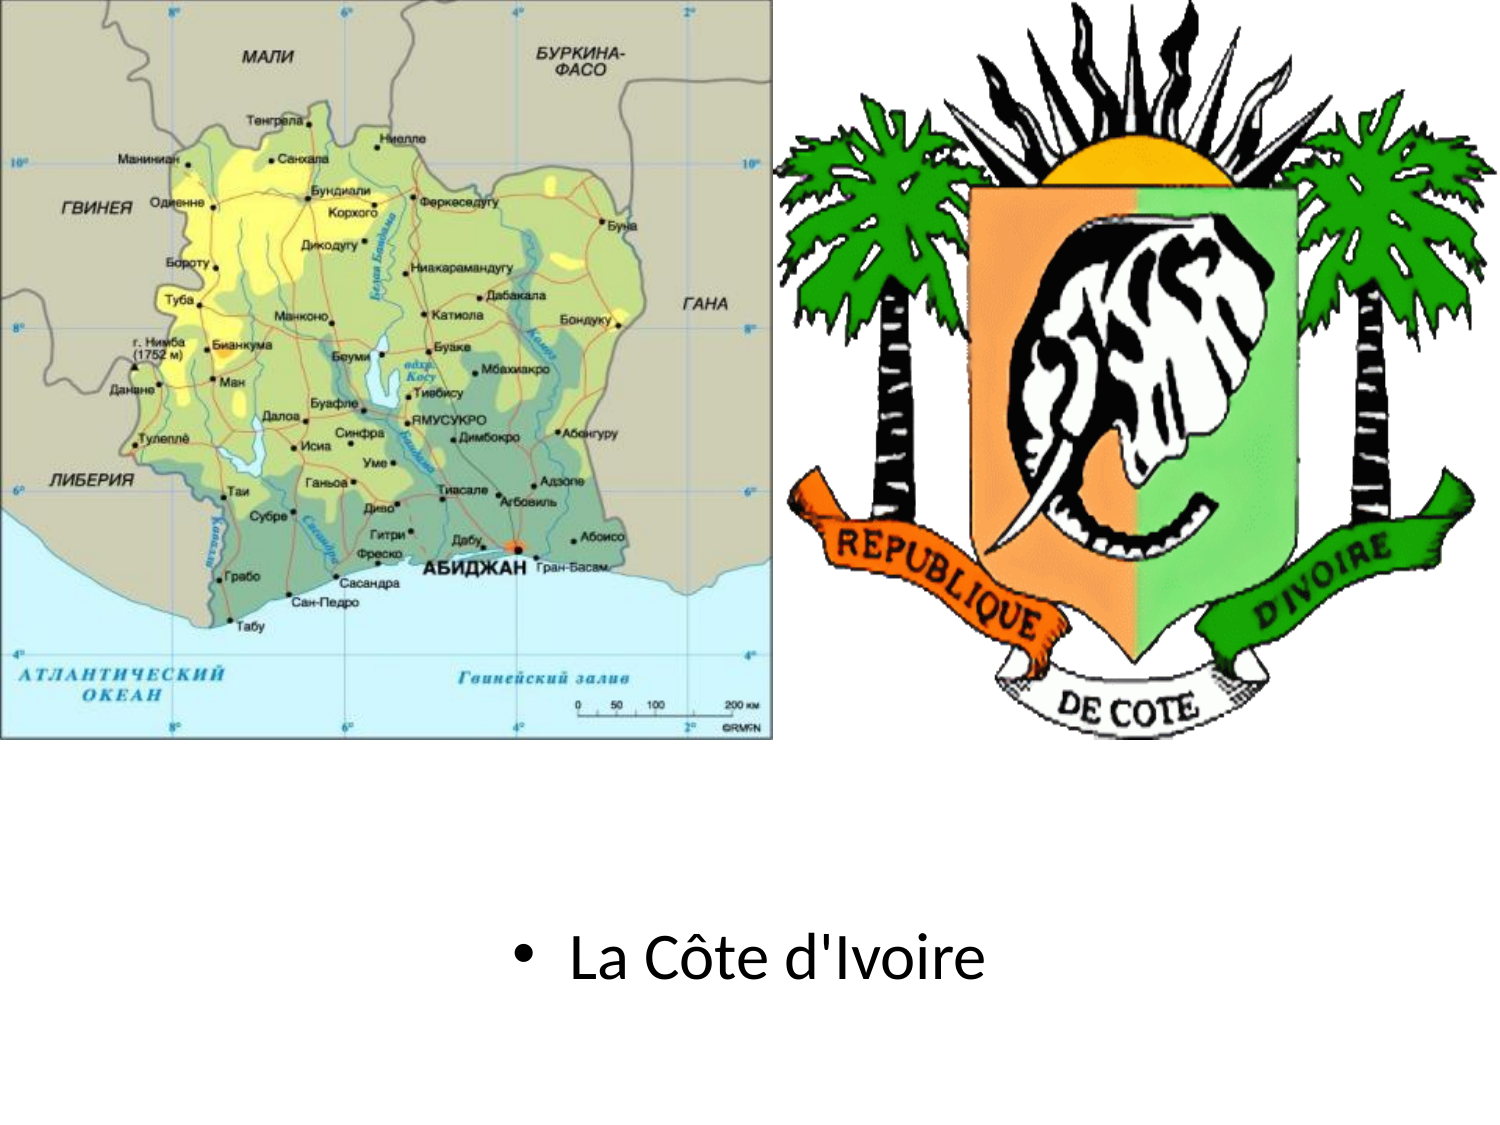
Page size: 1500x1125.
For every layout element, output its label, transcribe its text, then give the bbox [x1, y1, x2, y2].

list La Côte d'Ivoire [0, 905, 1500, 1005]
picture [0, 0, 1500, 740]
